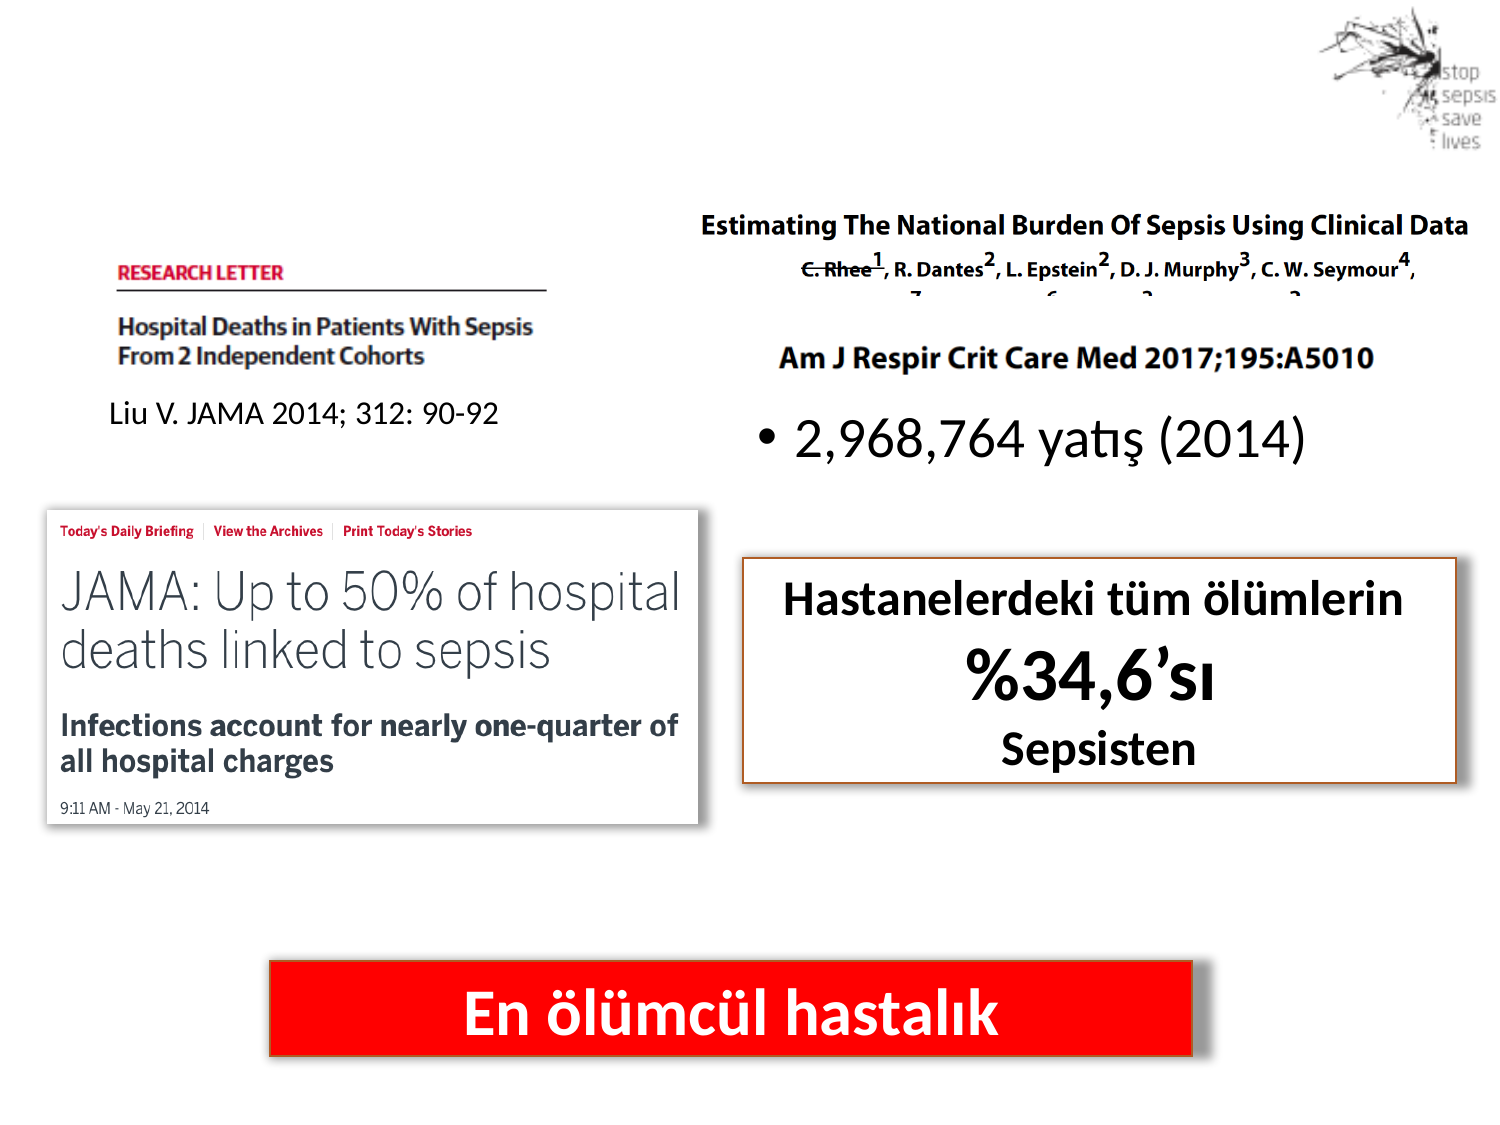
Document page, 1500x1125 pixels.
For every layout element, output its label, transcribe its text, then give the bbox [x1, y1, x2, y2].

picture [91, 233, 547, 373]
picture [684, 203, 1500, 296]
text_box En ölümcül hastalık [269, 960, 1193, 1057]
picture [47, 510, 698, 824]
picture [742, 324, 1401, 388]
picture [1316, 3, 1500, 172]
text_box Hastanelerdeki tüm ölümlerin %34,6’sı Sepsisten [742, 557, 1457, 784]
text_box Liu V. JAMA 2014; 312: 90-92 [94, 383, 515, 439]
list 2,968,764 yatış (2014) [742, 401, 1371, 478]
